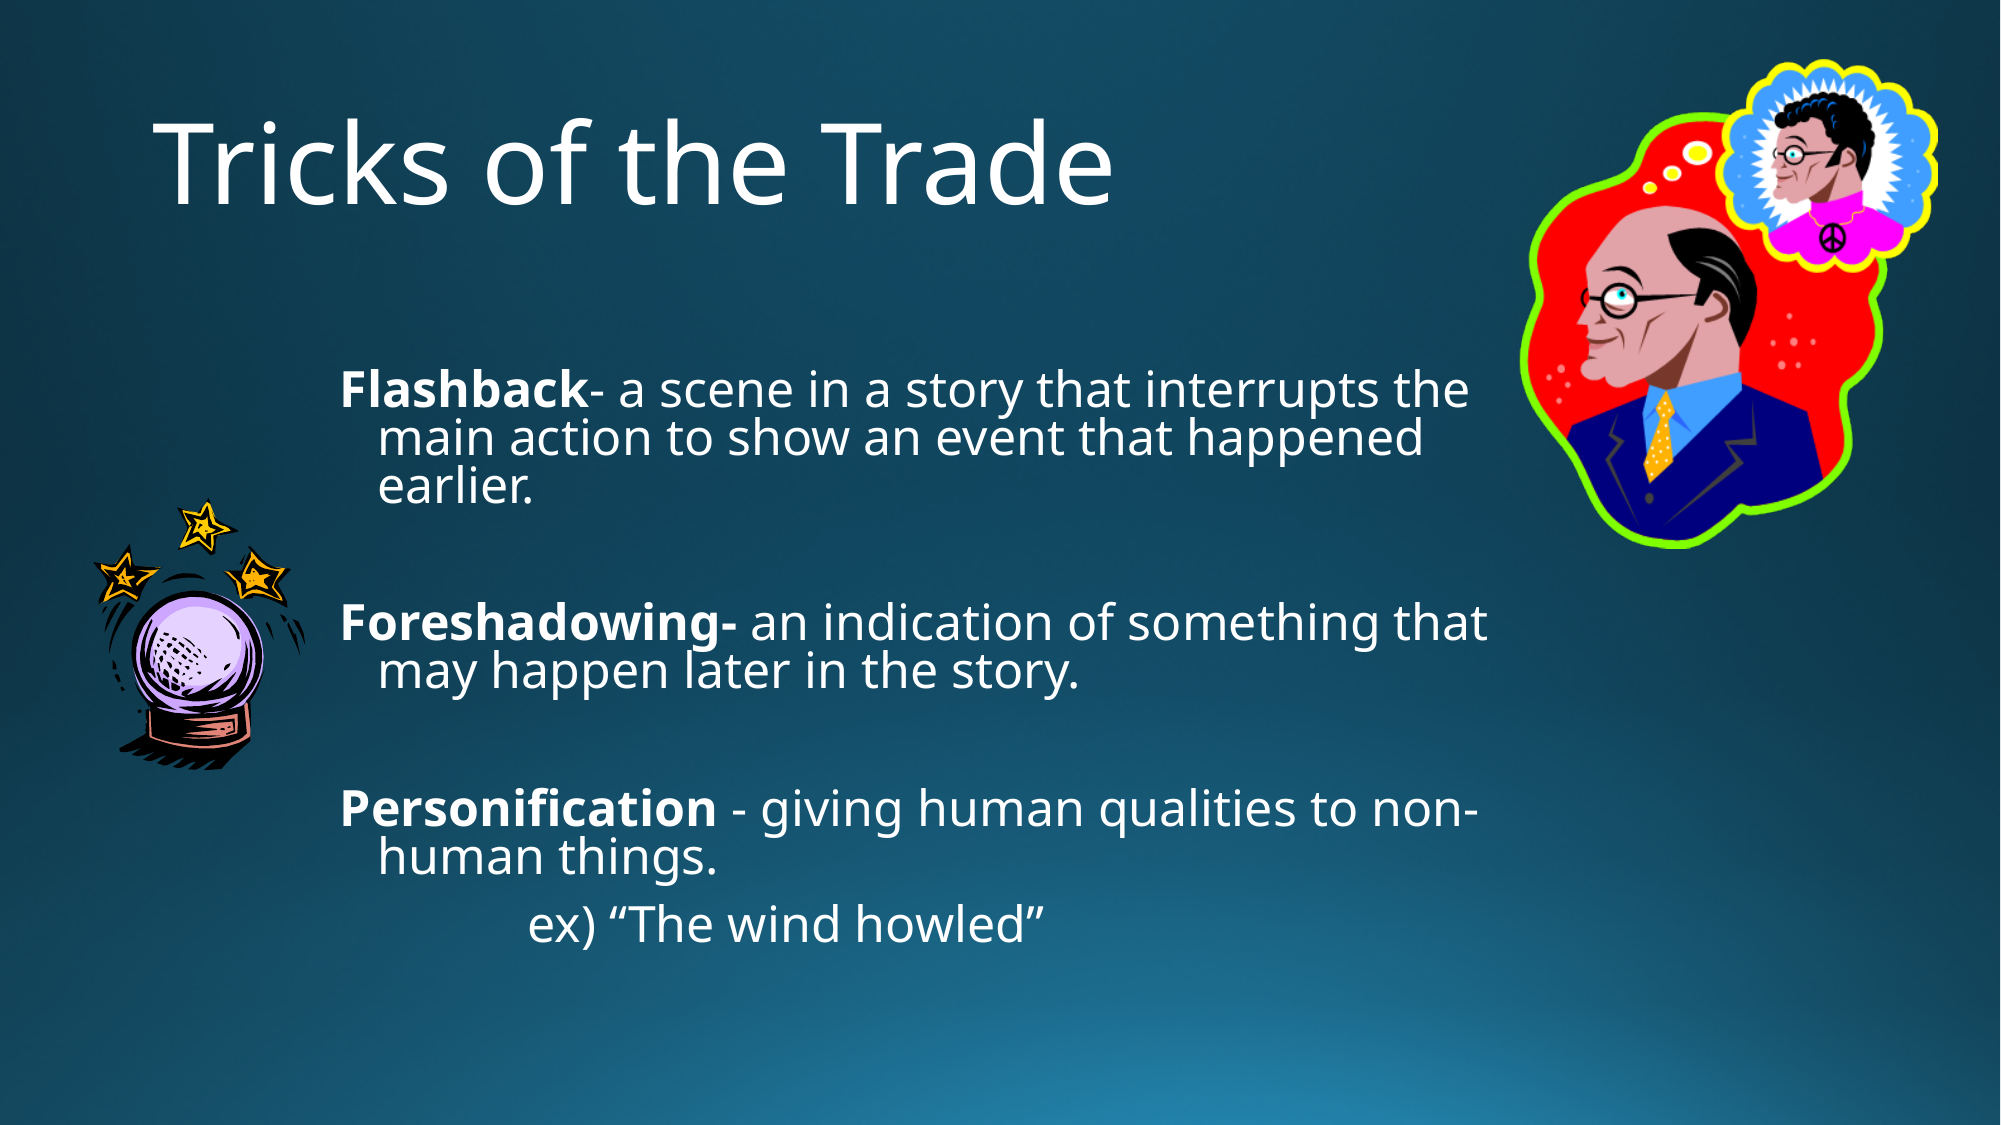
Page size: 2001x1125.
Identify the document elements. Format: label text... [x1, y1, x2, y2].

title Tricks of the Trade [137, 59, 1516, 278]
picture [0, 0, 2001, 1125]
list Flashback- a scene in a story that interrupts the main action to show an event that happened earlier. Foreshadowing- an indication of something that may happen later in the story. Personification - giving human qualities to non-human things. ex) “The wind howled” [324, 361, 1560, 1075]
